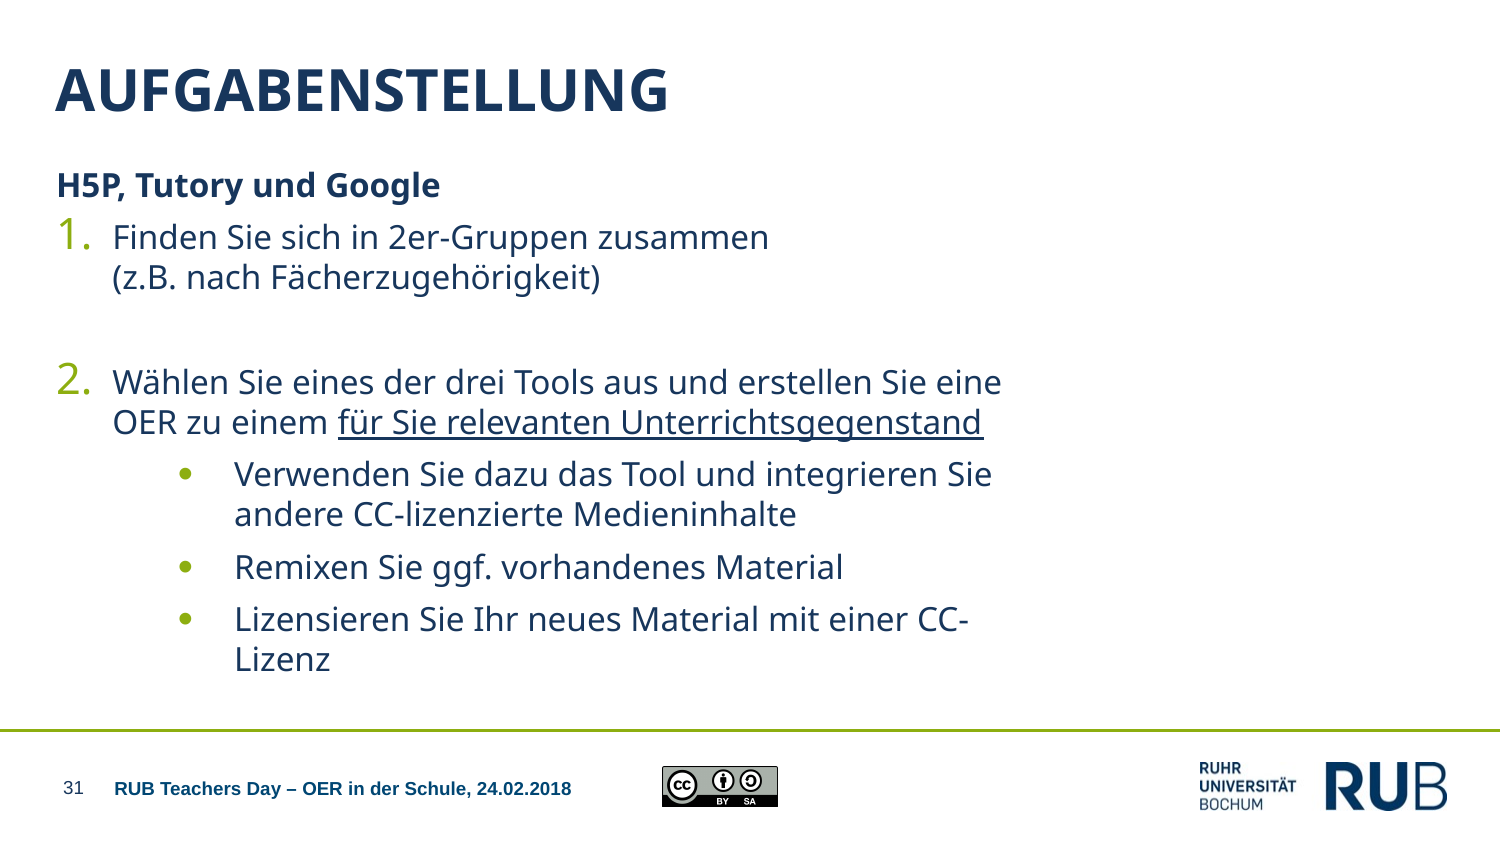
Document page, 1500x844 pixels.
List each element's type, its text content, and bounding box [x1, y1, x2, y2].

text_box RUB Teachers Day – OER in der Schule, 24.02.2018 [114, 776, 948, 822]
text_box H5P, Tutory und Google Finden Sie sich in 2er-Gruppen zusammen (z.B. nach Fächerzugehörigkeit) Wählen Sie eines der drei Tools aus und erstellen Sie eine OER zu einem für Sie relevanten Unterrichtsgegenstand Verwenden Sie dazu das Tool und integrieren Sie andere CC-lizenzierte Medieninhalte Remixen Sie ggf. vorhandenes Material Lizensieren Sie Ihr neues Material mit einer CC-Lizenz [55, 164, 1015, 679]
picture [662, 766, 778, 807]
picture [1200, 762, 1447, 811]
slide_number 31 [0, 764, 85, 810]
text_box Aufgabenstellung [55, 53, 1158, 124]
